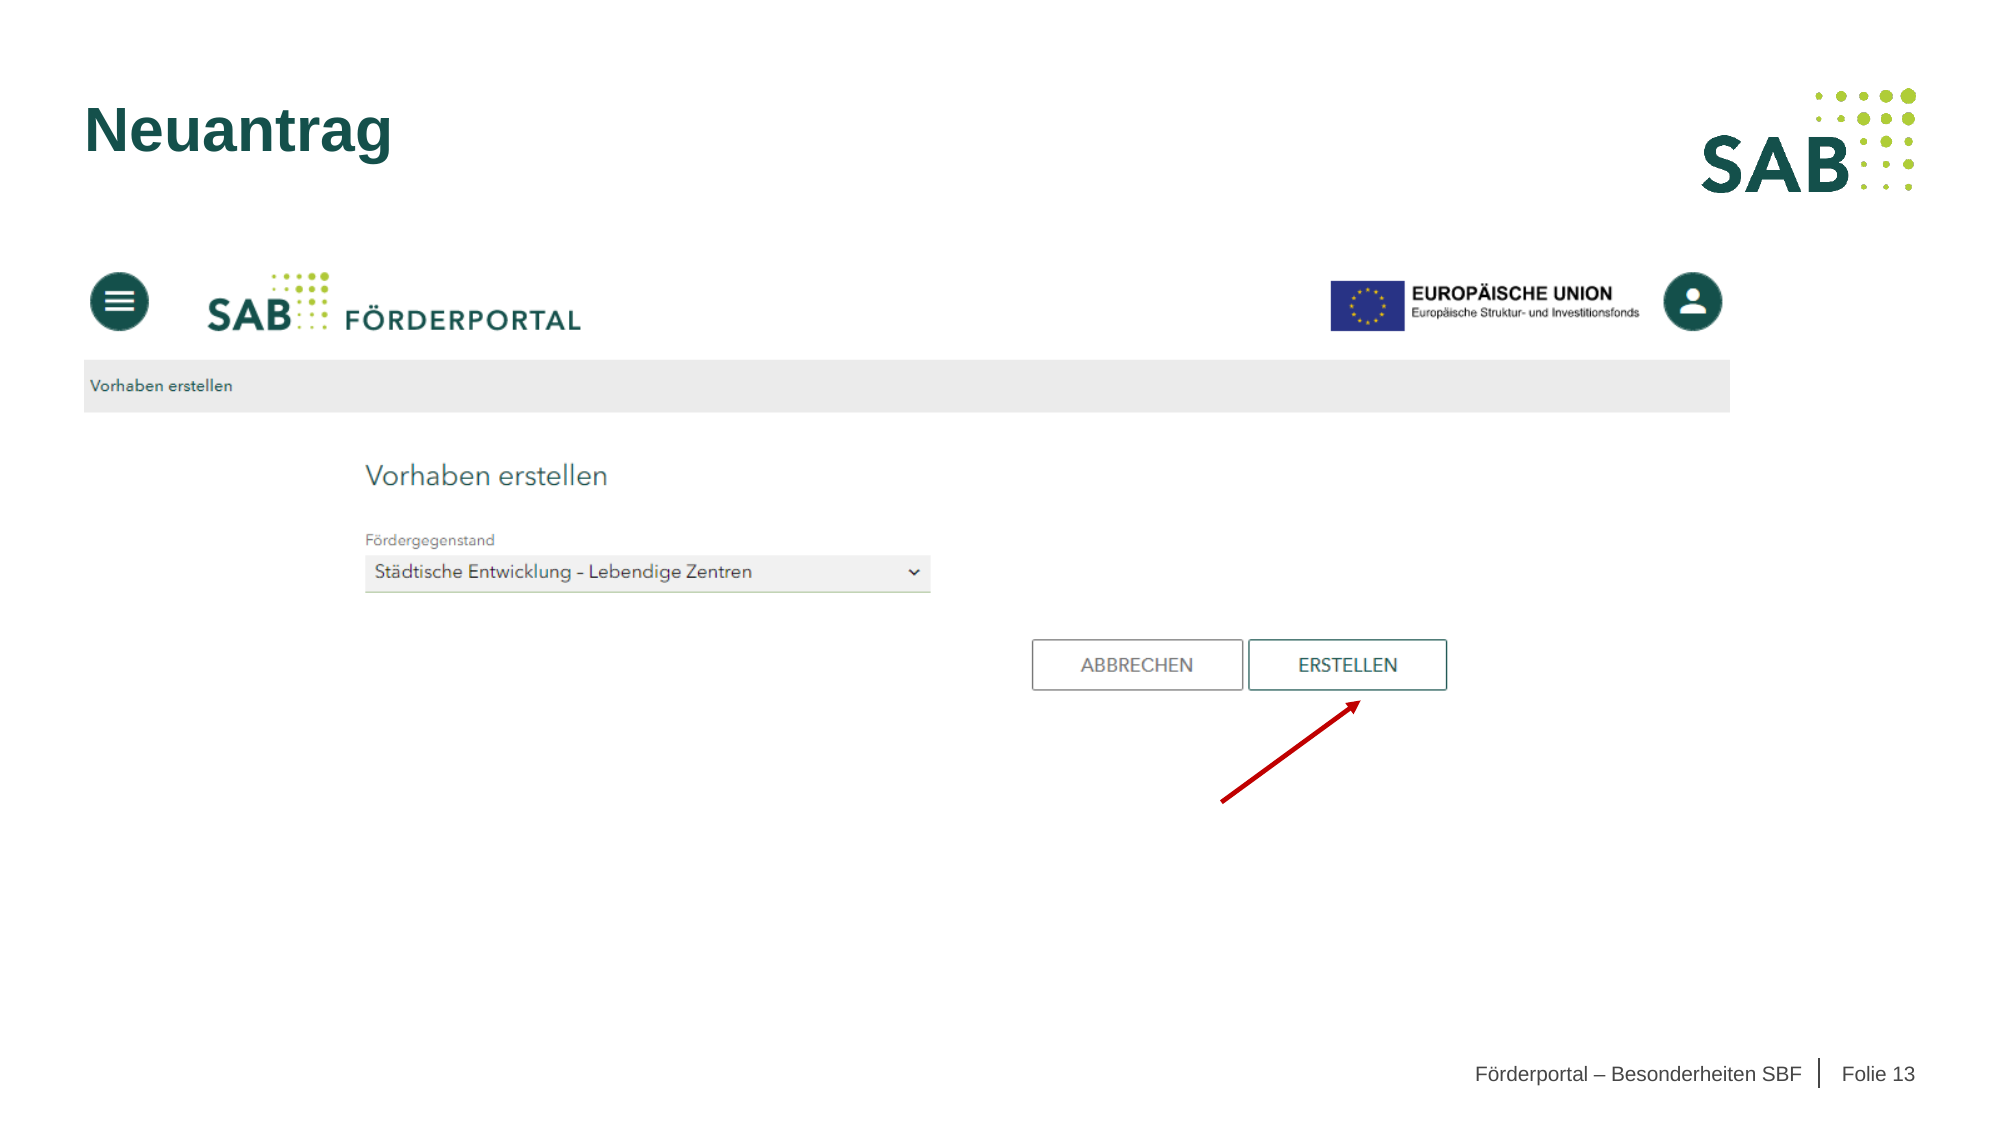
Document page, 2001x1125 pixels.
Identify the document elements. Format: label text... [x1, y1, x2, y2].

footer Förderportal – Besonderheiten SBF [739, 1060, 1803, 1086]
slide_number Folie 13 [1818, 1060, 1916, 1086]
title Neuantrag [84, 88, 1502, 165]
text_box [1221, 700, 1361, 803]
picture [1701, 88, 1916, 193]
picture [84, 256, 1730, 836]
